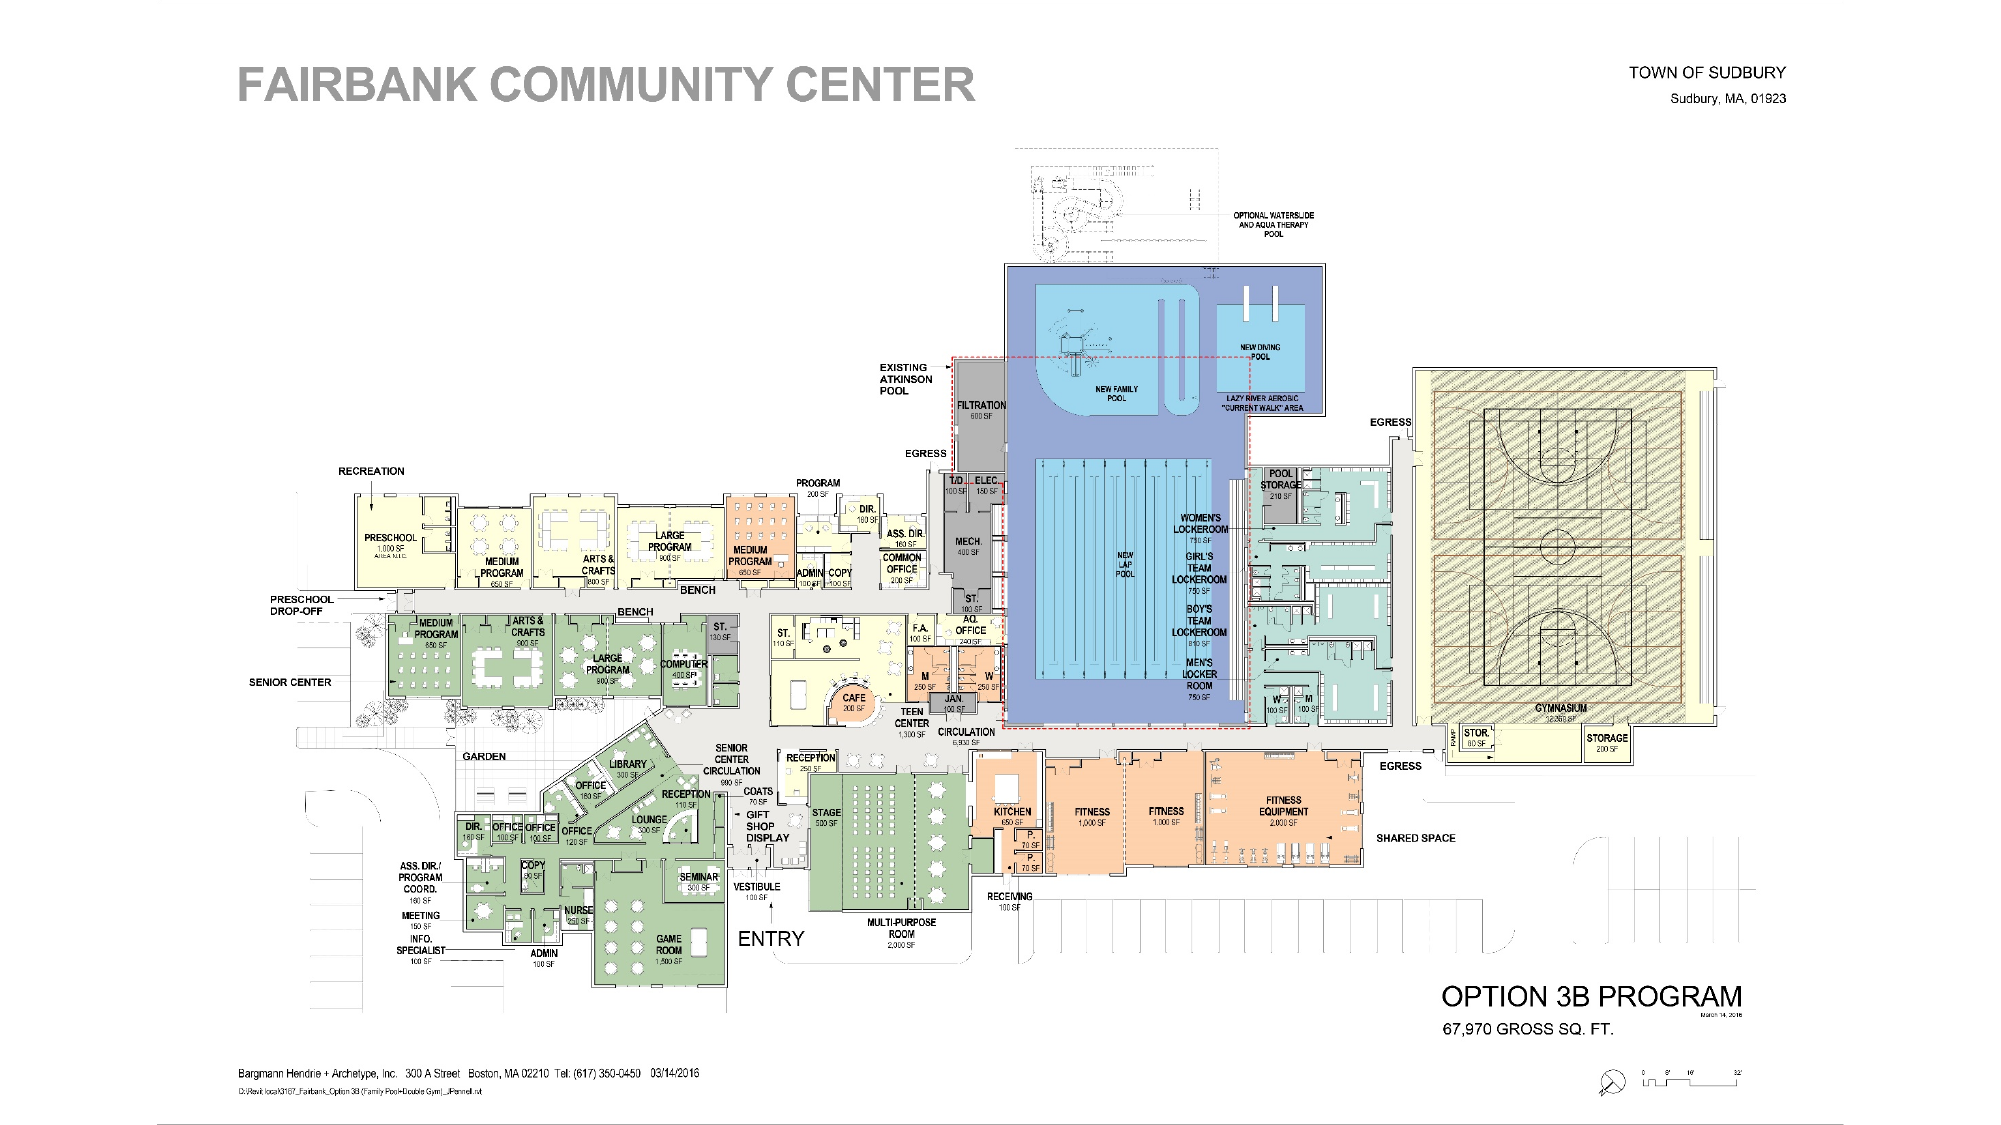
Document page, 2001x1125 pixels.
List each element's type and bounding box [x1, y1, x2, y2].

picture [156, 0, 1844, 1125]
